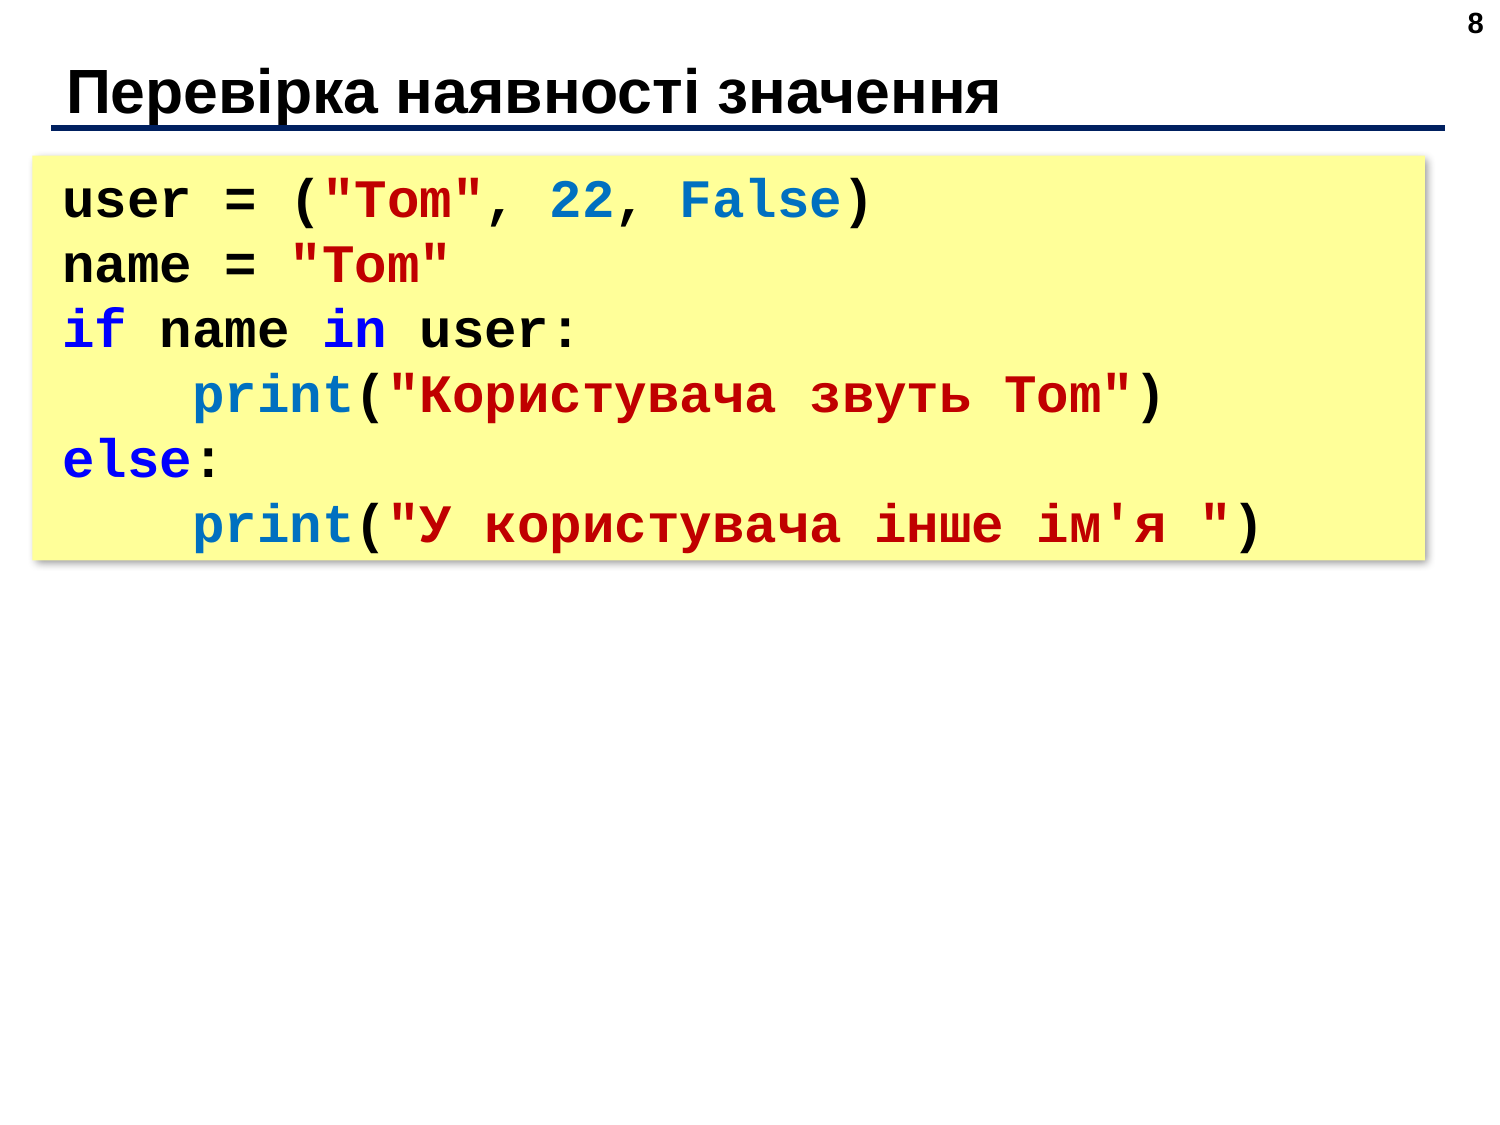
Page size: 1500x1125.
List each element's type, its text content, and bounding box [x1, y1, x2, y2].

slide_number ‹#› [1148, 0, 1499, 75]
title Перевірка наявності значення [51, 49, 1425, 125]
text_box user = ("Tom", 22, False) name = "Tom" if name in user: print("Користувача звуть Tom") else: print("У користувача інше ім'я ") [32, 155, 1425, 561]
